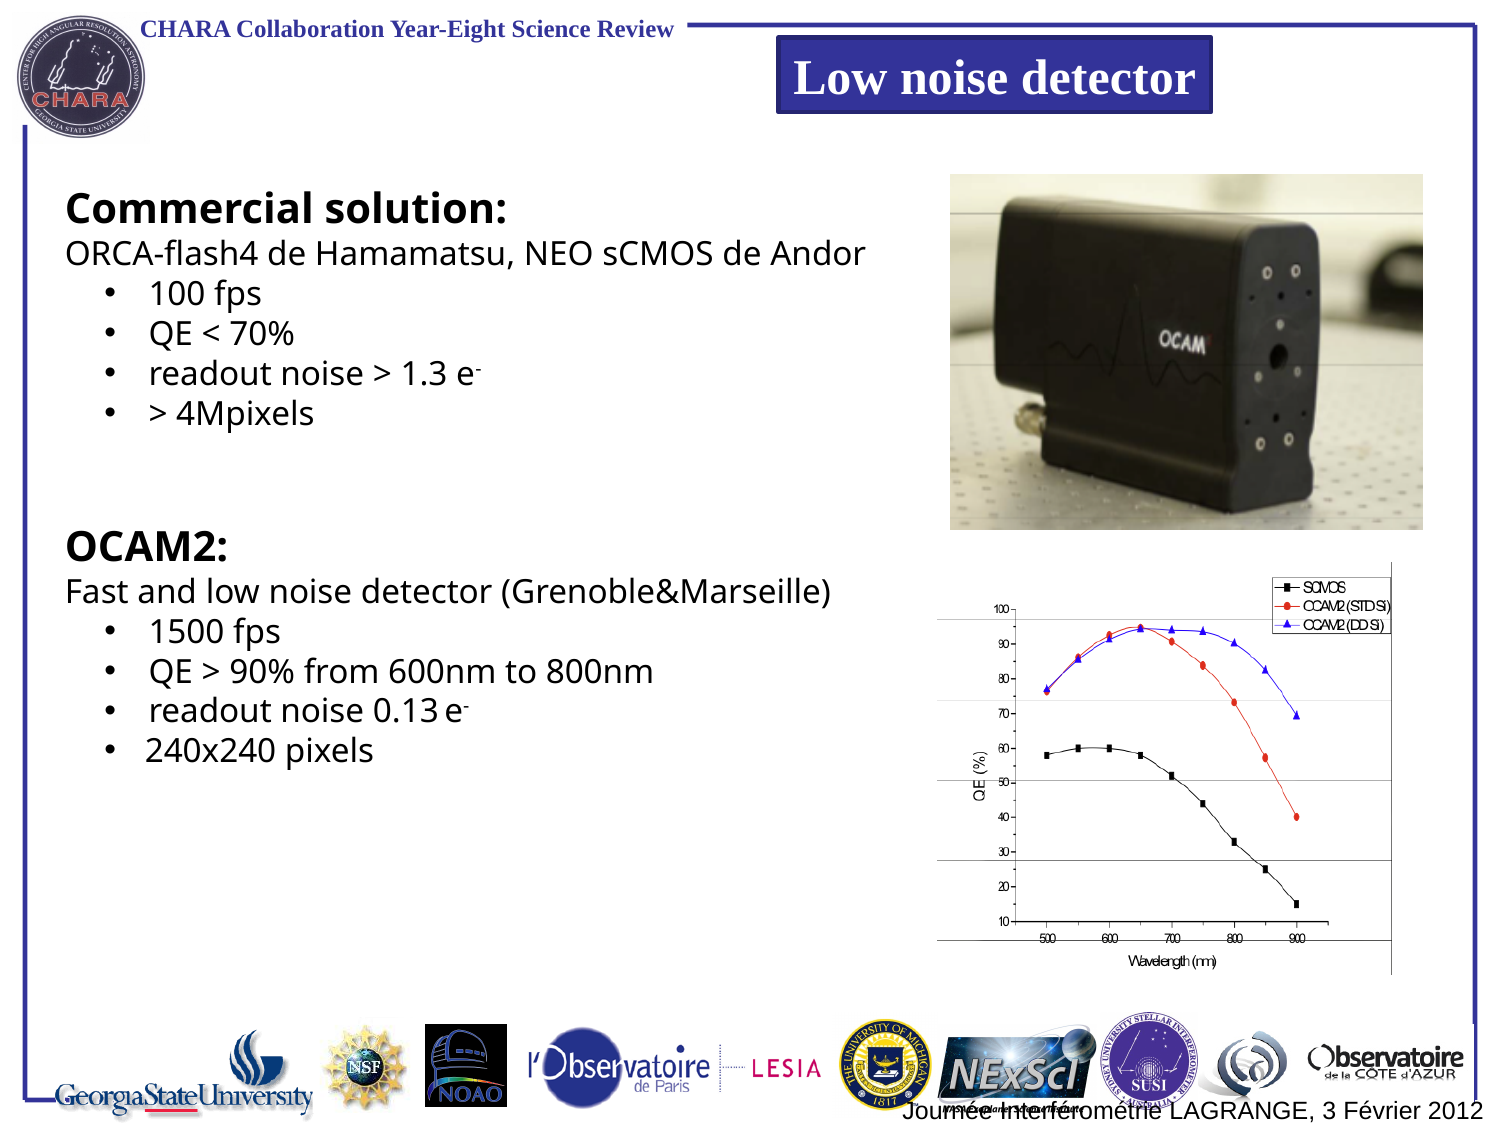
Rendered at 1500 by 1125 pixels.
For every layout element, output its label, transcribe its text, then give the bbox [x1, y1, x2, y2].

picture [12, 12, 150, 144]
picture [144, 22, 150, 36]
picture [832, 1012, 1097, 1087]
picture [521, 1023, 825, 1087]
picture [425, 1024, 507, 1087]
text_box Low noise detector [776, 35, 1213, 114]
picture [1100, 1012, 1474, 1087]
text_box Journée Interférométrie LAGRANGE, 3 Février 2012 [0, 1087, 1500, 1125]
picture [50, 1017, 413, 1087]
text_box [49, 174, 1423, 975]
